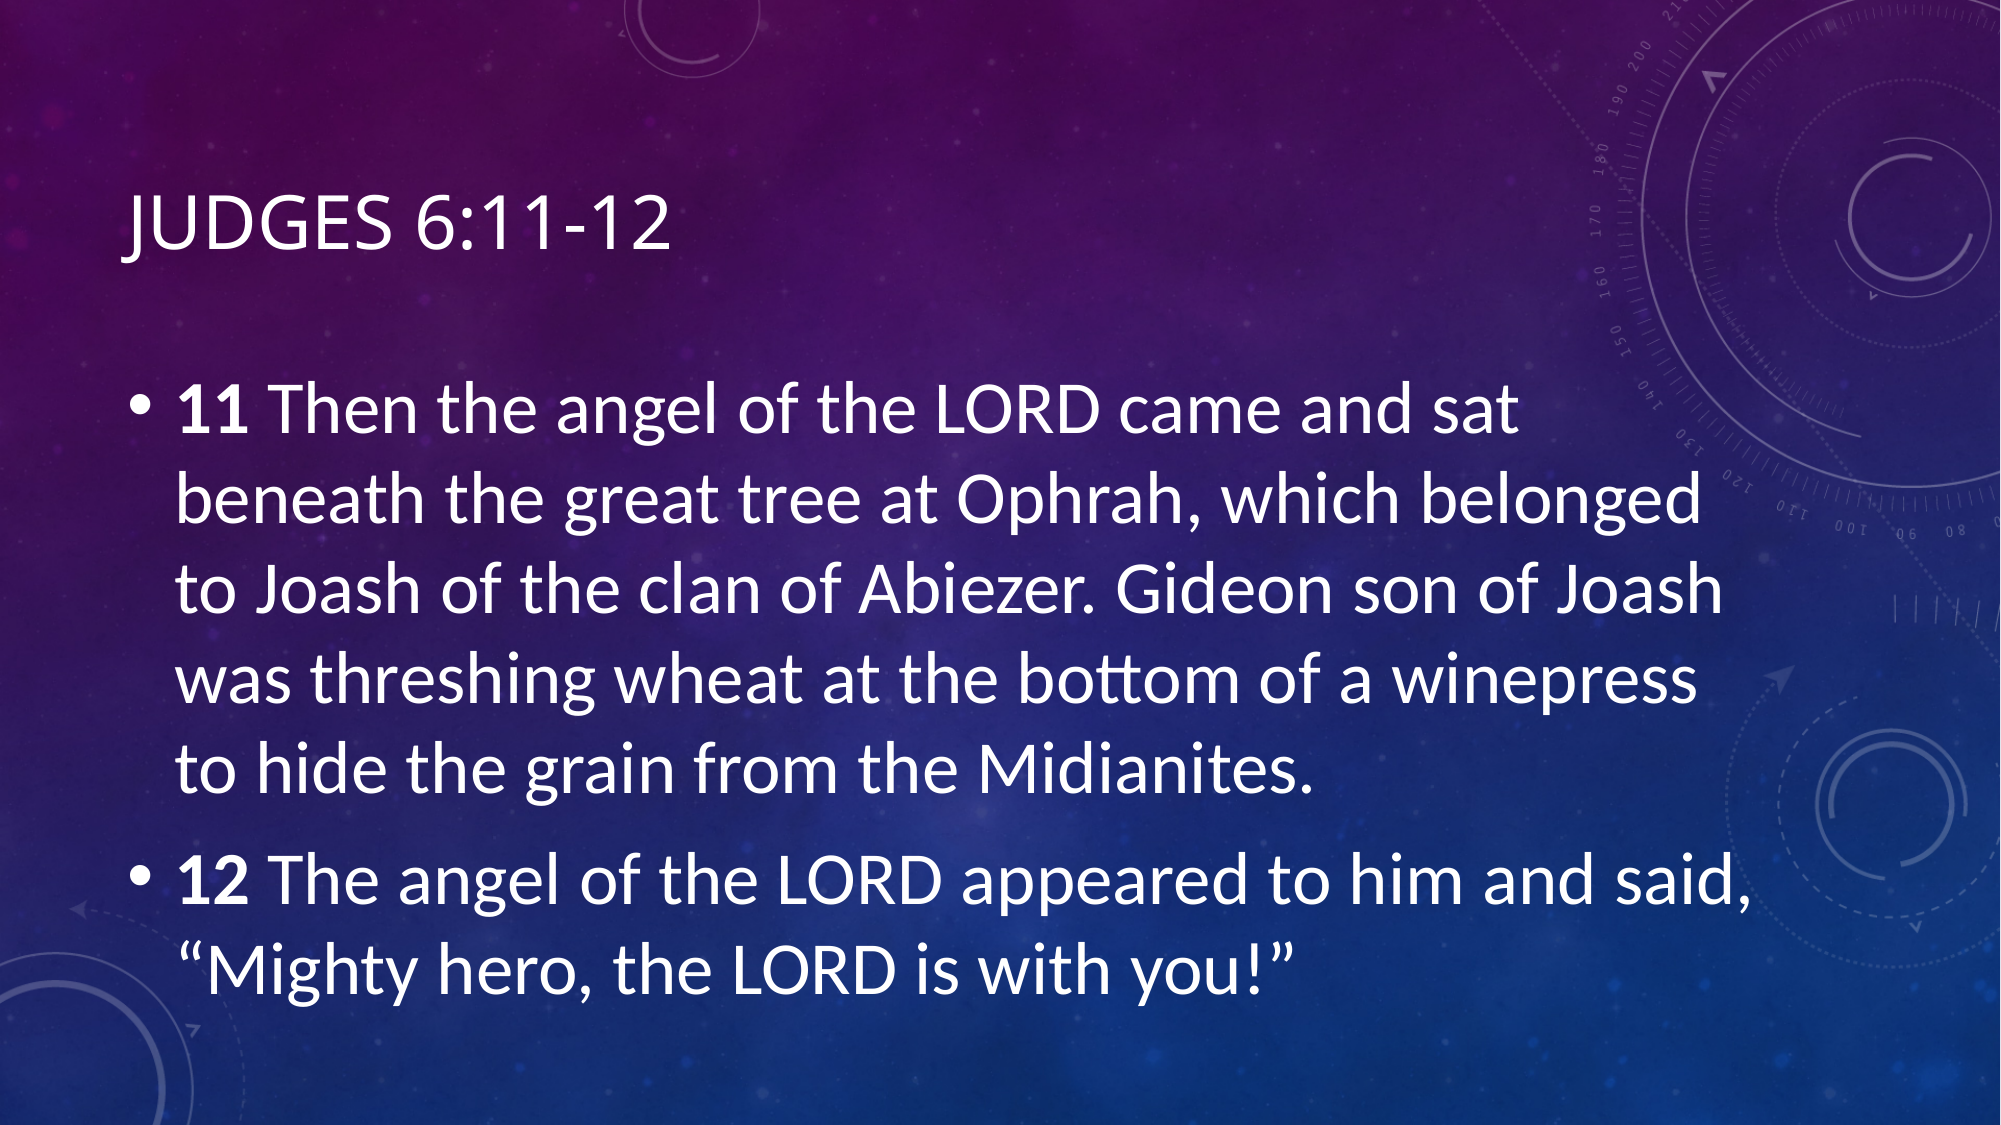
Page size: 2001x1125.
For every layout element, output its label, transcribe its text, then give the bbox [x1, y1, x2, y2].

title Judges 6:11-12 [112, 99, 1775, 339]
list 11 Then the angel of the LORD came and sat beneath the great tree at Ophrah, which belonged to Joash of the clan of Abiezer. Gideon son of Joash was threshing wheat at the bottom of a winepress to hide the grain from the Midianites. 12 The angel of the LORD appeared to him and said, “Mighty hero, the LORD is with you!” [112, 351, 1775, 1077]
picture [0, 0, 2001, 1125]
